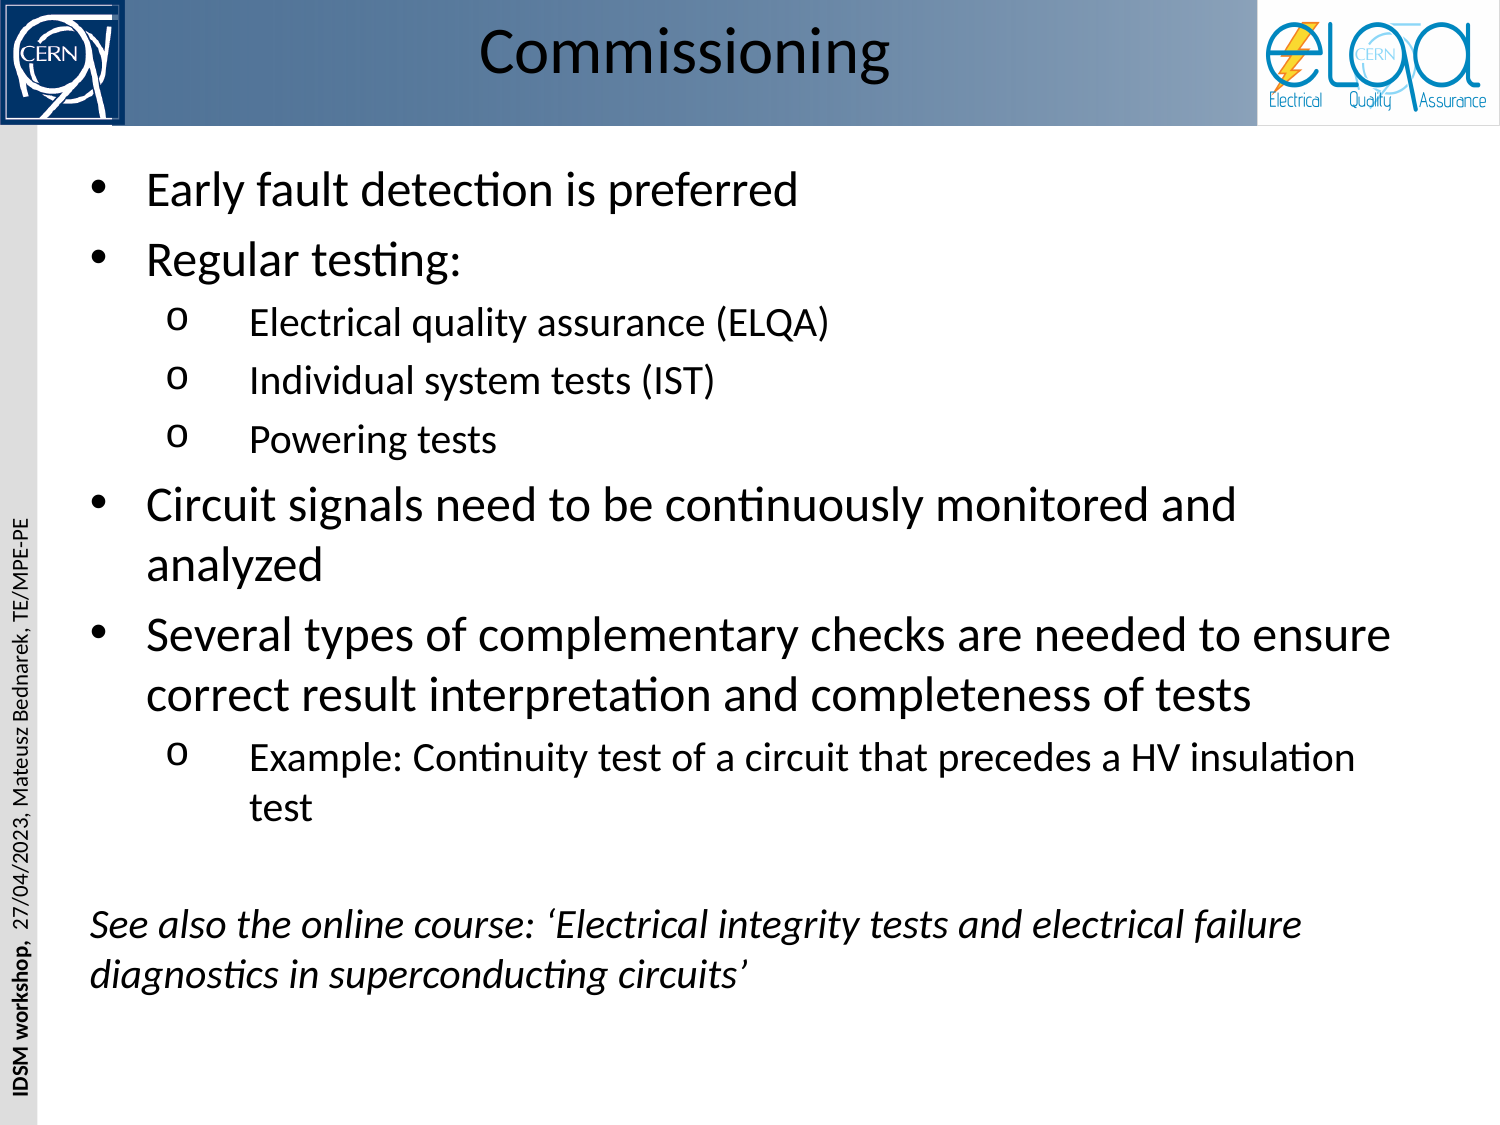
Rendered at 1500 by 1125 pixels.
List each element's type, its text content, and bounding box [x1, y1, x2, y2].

list Early fault detection is preferred Regular testing: Electrical quality assurance (ELQA) Individual system tests (IST) Powering tests Circuit signals need to be continuously monitored and analyzed Several types of complementary checks are needed to ensure correct result interpretation and completeness of tests Example: Continuity test of a circuit that precedes a HV insulation test See also the online course: ‘Electrical integrity tests and electrical failure diagnostics in superconducting circuits’ [75, 149, 1425, 1029]
title Commissioning [112, 0, 1258, 114]
picture [0, 0, 112, 125]
picture [1258, 0, 1499, 125]
